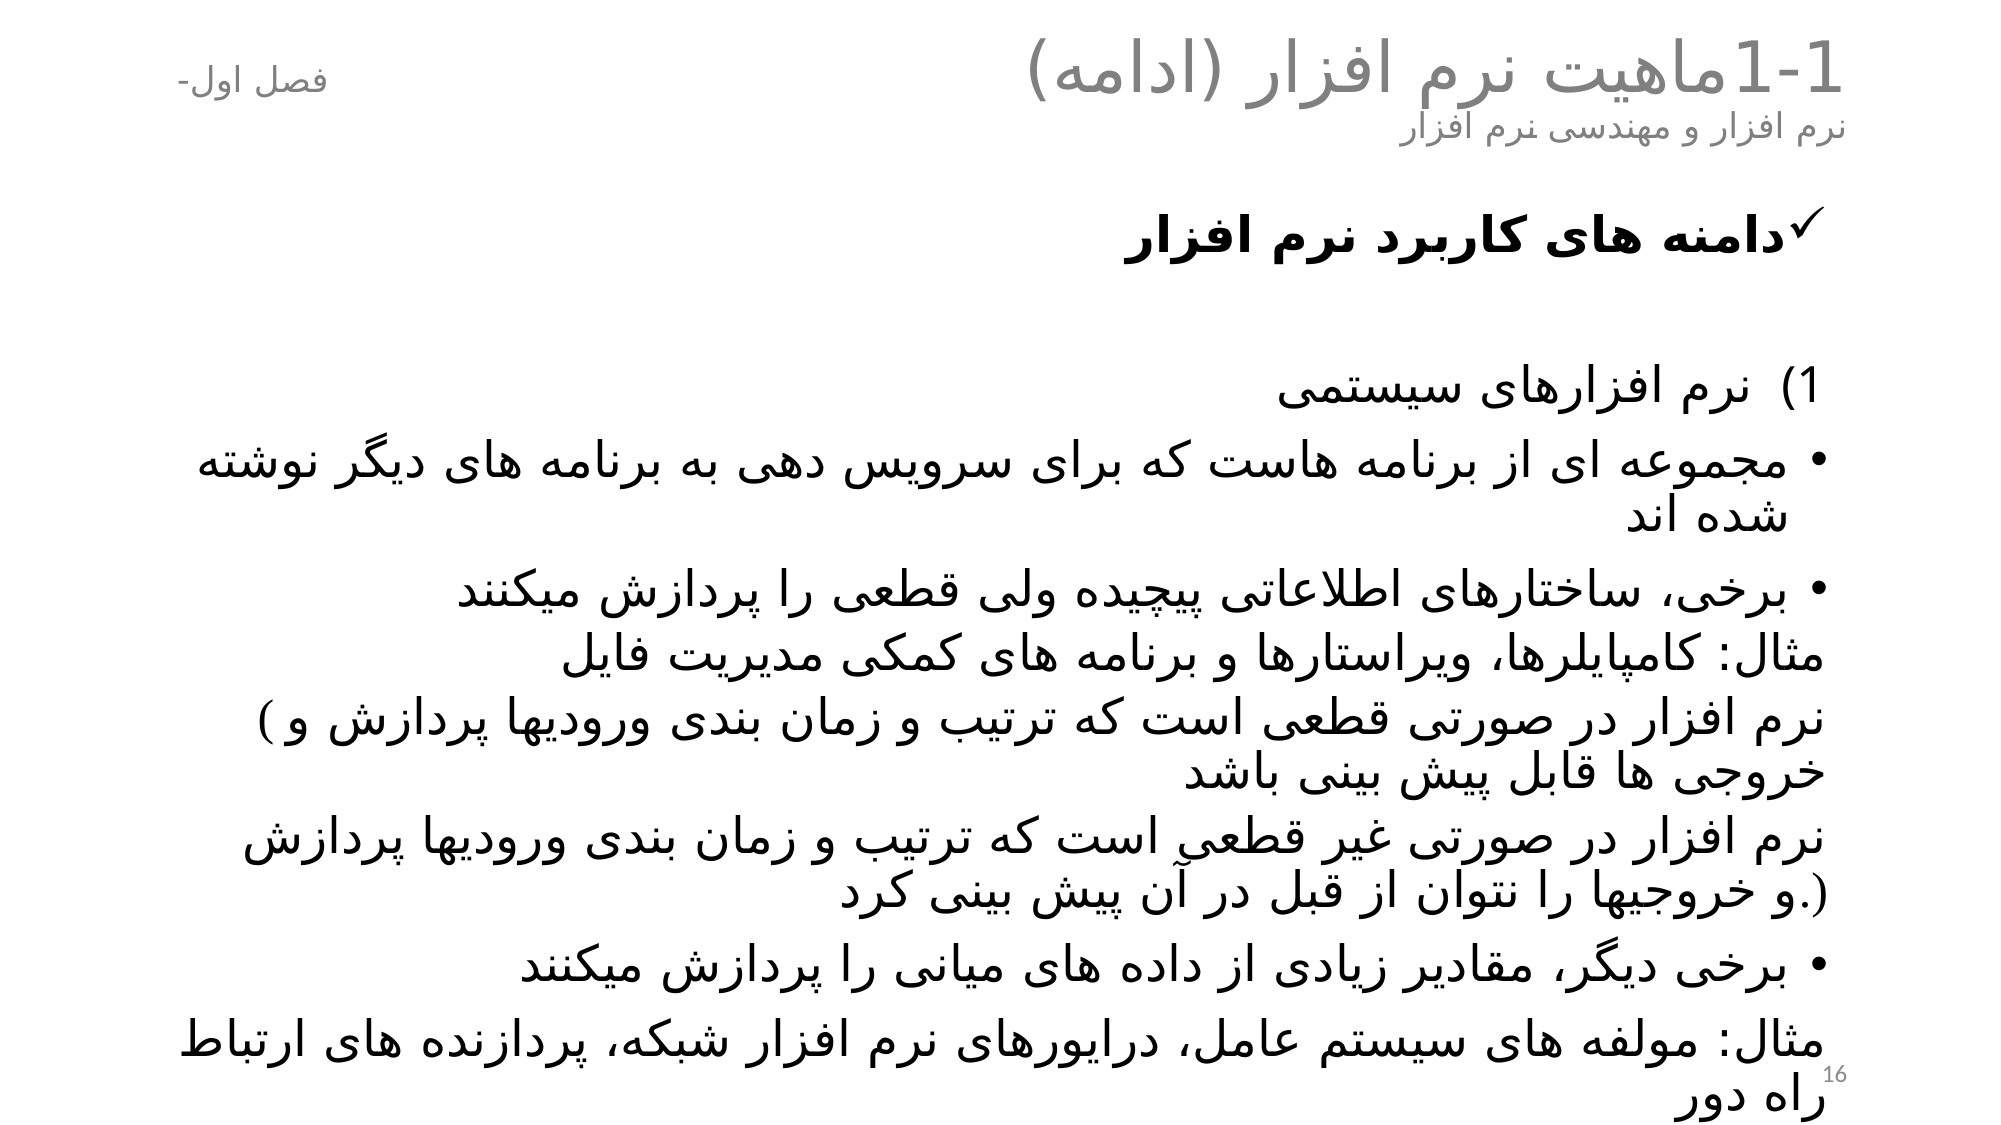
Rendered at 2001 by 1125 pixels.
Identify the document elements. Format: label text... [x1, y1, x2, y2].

list دامنه های کاربرد نرم افزار نرم افزارهای سیستمی مجموعه ای از برنامه هاست که برای سرویس دهی به برنامه های دیگر نوشته شده اند برخی، ساختارهای اطلاعاتی پیچیده ولی قطعی را پردازش میکنند مثال: کامپایلرها، ویراستارها و برنامه های کمکی مدیریت فایل ( نرم افزار در صورتی قطعی است که ترتیب و زمان بندی ورودیها پردازش و خروجی ها قابل پیش بینی باشد نرم افزار در صورتی غیر قطعی است که ترتیب و زمان بندی ورودیها پردازش و خروجیها را نتوان از قبل در آن پیش بینی کرد.) برخی دیگر، مقادیر زیادی از داده های میانی را پردازش میکنند مثال: مولفه های سیستم عامل، درایورهای نرم افزار شبکه، پردازنده های ارتباط راه دور [117, 202, 1843, 996]
title 1-1 ماهیت نرم افزار (ادامه) فصل اول- نرم افزار و مهندسی نرم افزار [137, 22, 1863, 240]
slide_number 16 [1412, 1042, 1863, 1103]
